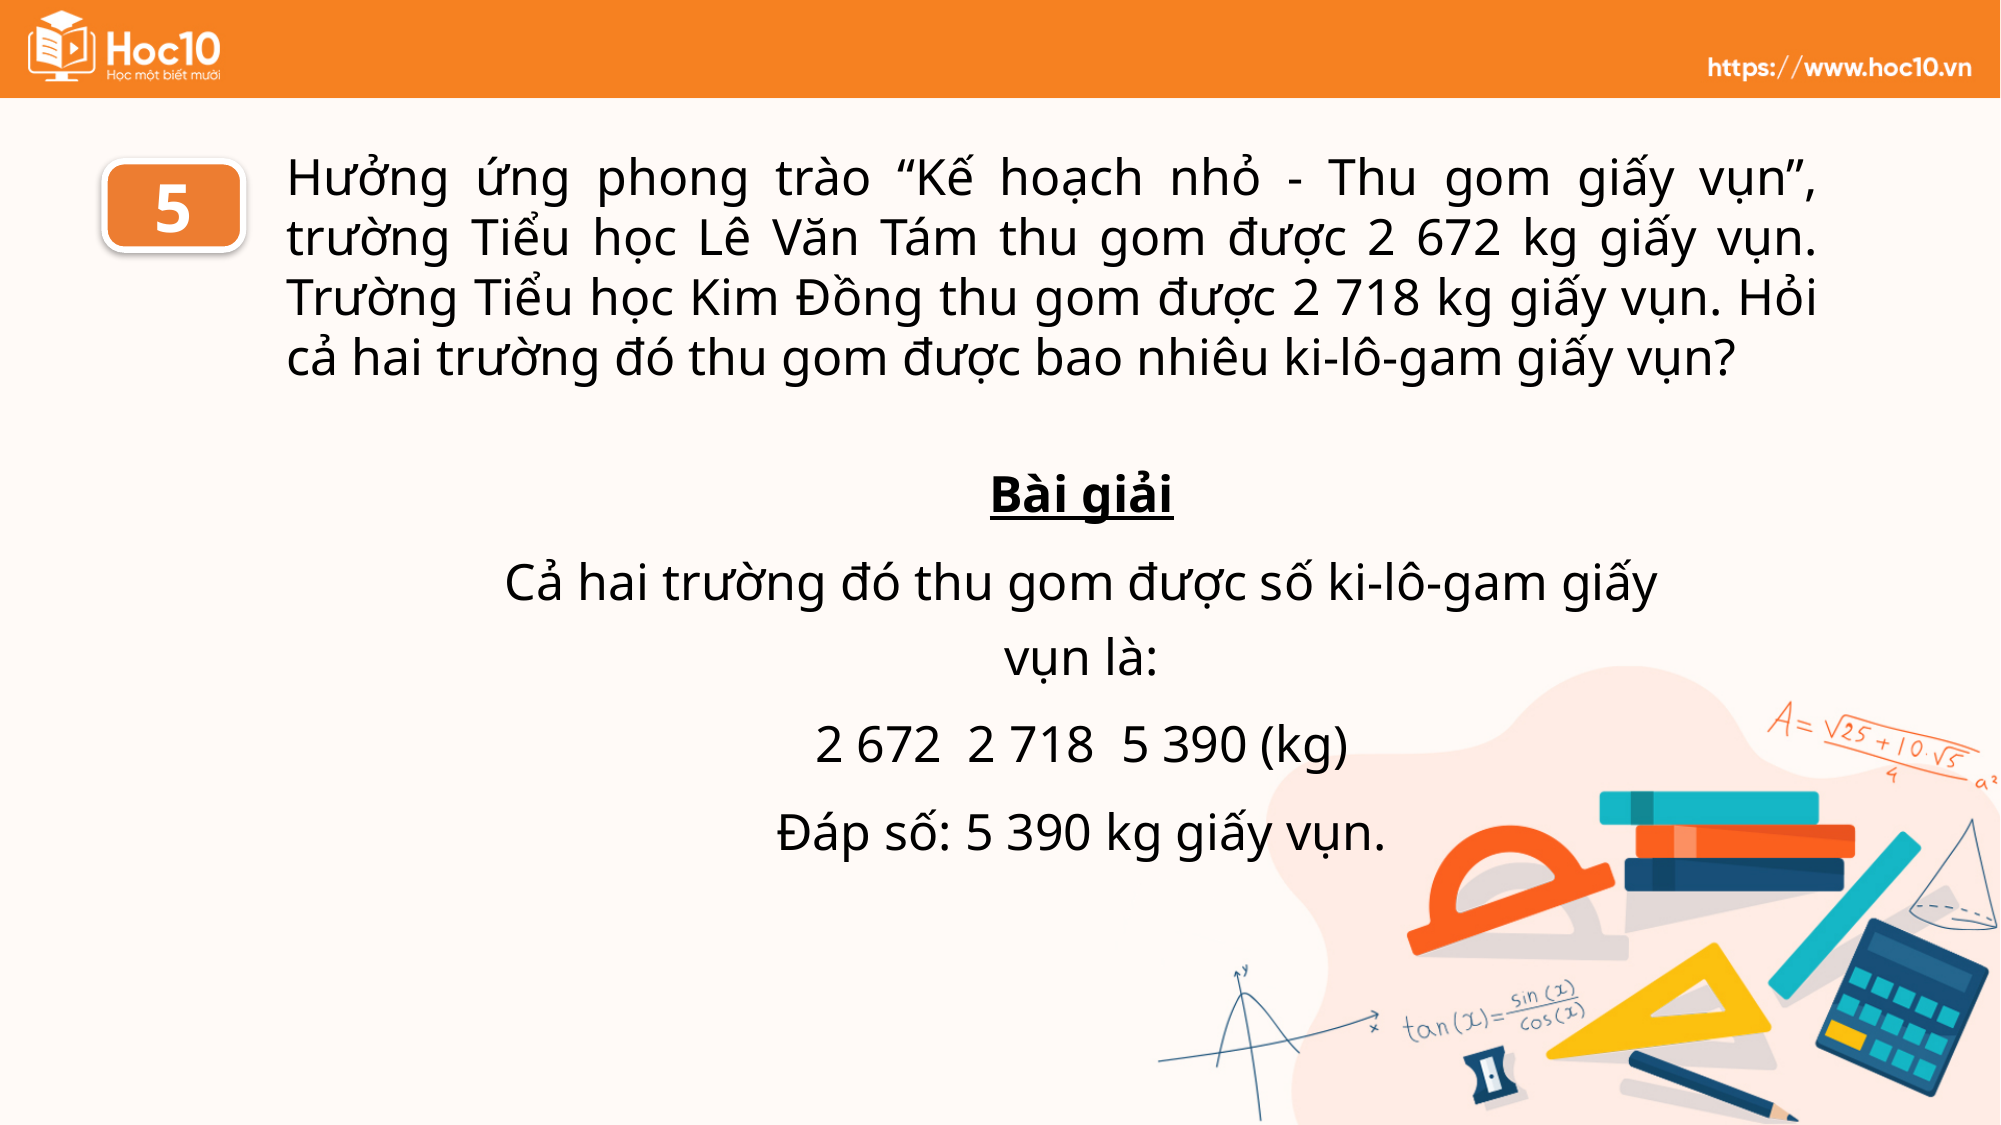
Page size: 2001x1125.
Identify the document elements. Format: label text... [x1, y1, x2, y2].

picture [0, 0, 2001, 1125]
text_box 5 [101, 158, 247, 253]
text_box Hưởng ứng phong trào “Kế hoạch nhỏ - Thu gom giấy vụn”, trường Tiểu học Lê Văn Tám thu gom được 2 672 kg giấy vụn. Trường Tiểu học Kim Đồng thu gom được 2 718 kg giấy vụn. Hỏi cả hai trường đó thu gom được bao nhiêu ki-lô-gam giấy vụn? [272, 138, 1835, 394]
